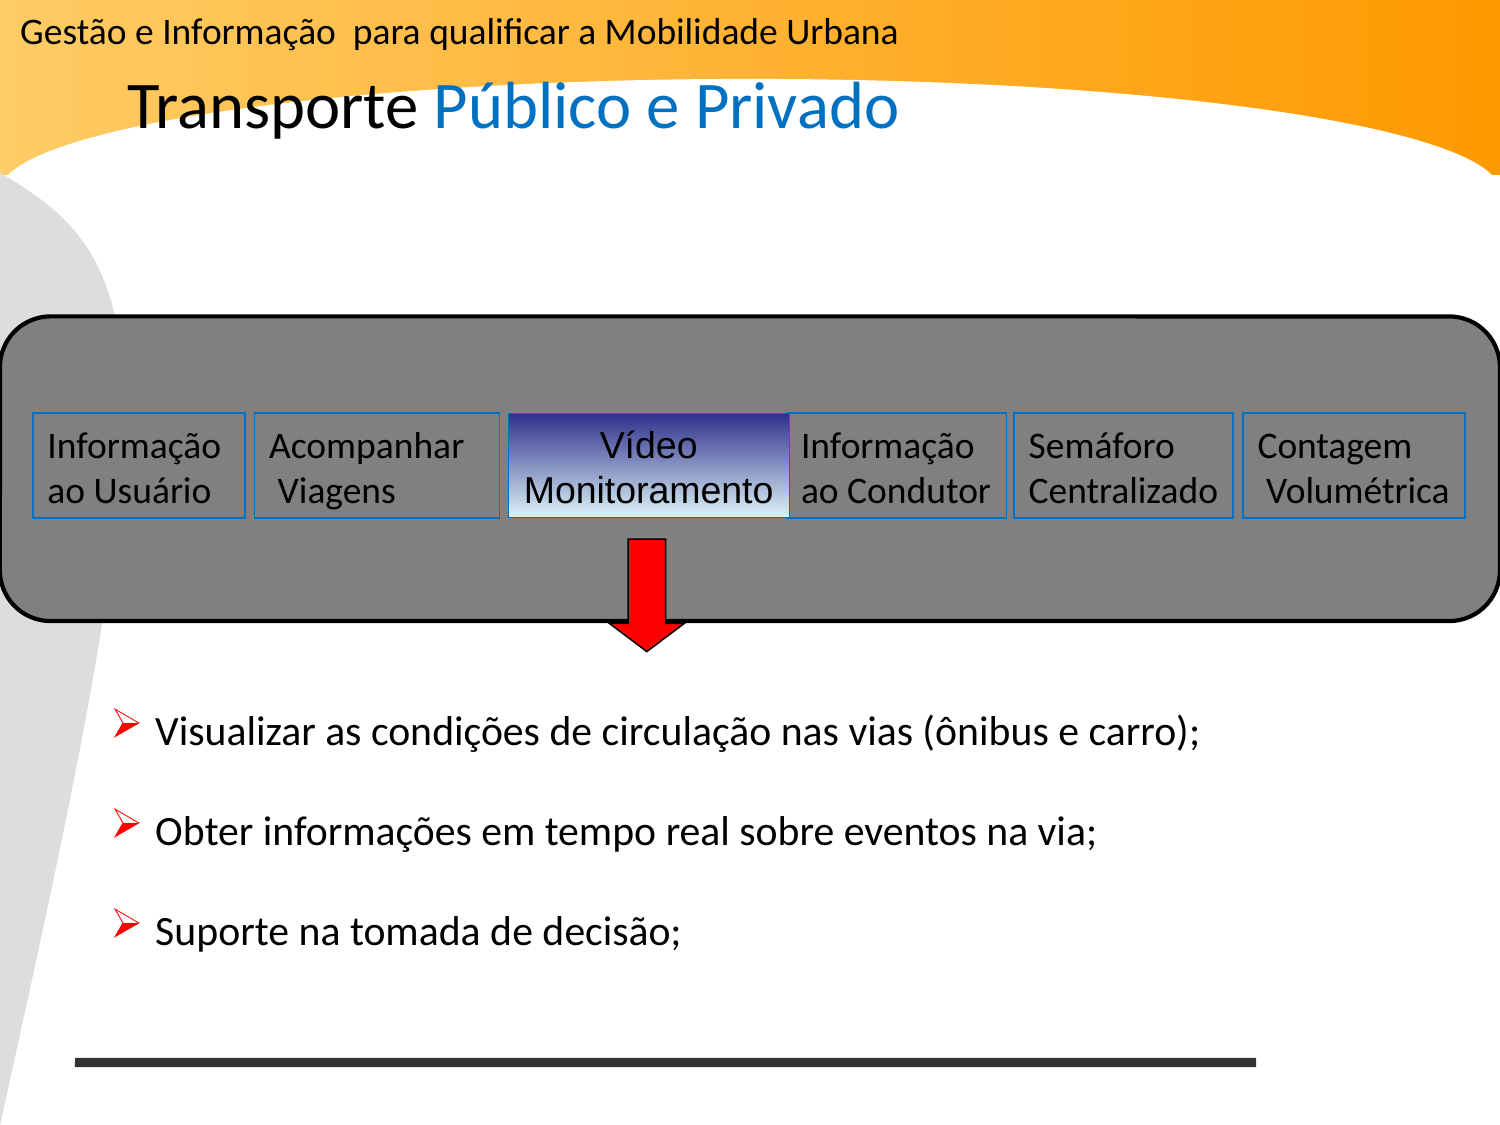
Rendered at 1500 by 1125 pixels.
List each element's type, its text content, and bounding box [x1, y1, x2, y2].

text_box Visualizar as condições de circulação nas vias (ônibus e carro); Obter informações em tempo real sobre eventos na via; Suporte na tomada de decisão; [95, 696, 1443, 1012]
text_box Vídeo Monitoramento [508, 413, 790, 518]
text_box [609, 539, 685, 652]
text_box Acompanhar Viagens [254, 413, 500, 518]
text_box Transporte Público e Privado [112, 54, 1436, 150]
text_box Contagem Volumétrica [1242, 413, 1465, 518]
text_box Informação ao Condutor [790, 413, 1007, 518]
text_box Informação ao Usuário [32, 413, 245, 518]
text_box Gestão e Informação para qualificar a Mobilidade Urbana [5, 0, 915, 60]
text_box [0, 314, 1500, 624]
text_box Semáforo Centralizado [1013, 413, 1234, 518]
